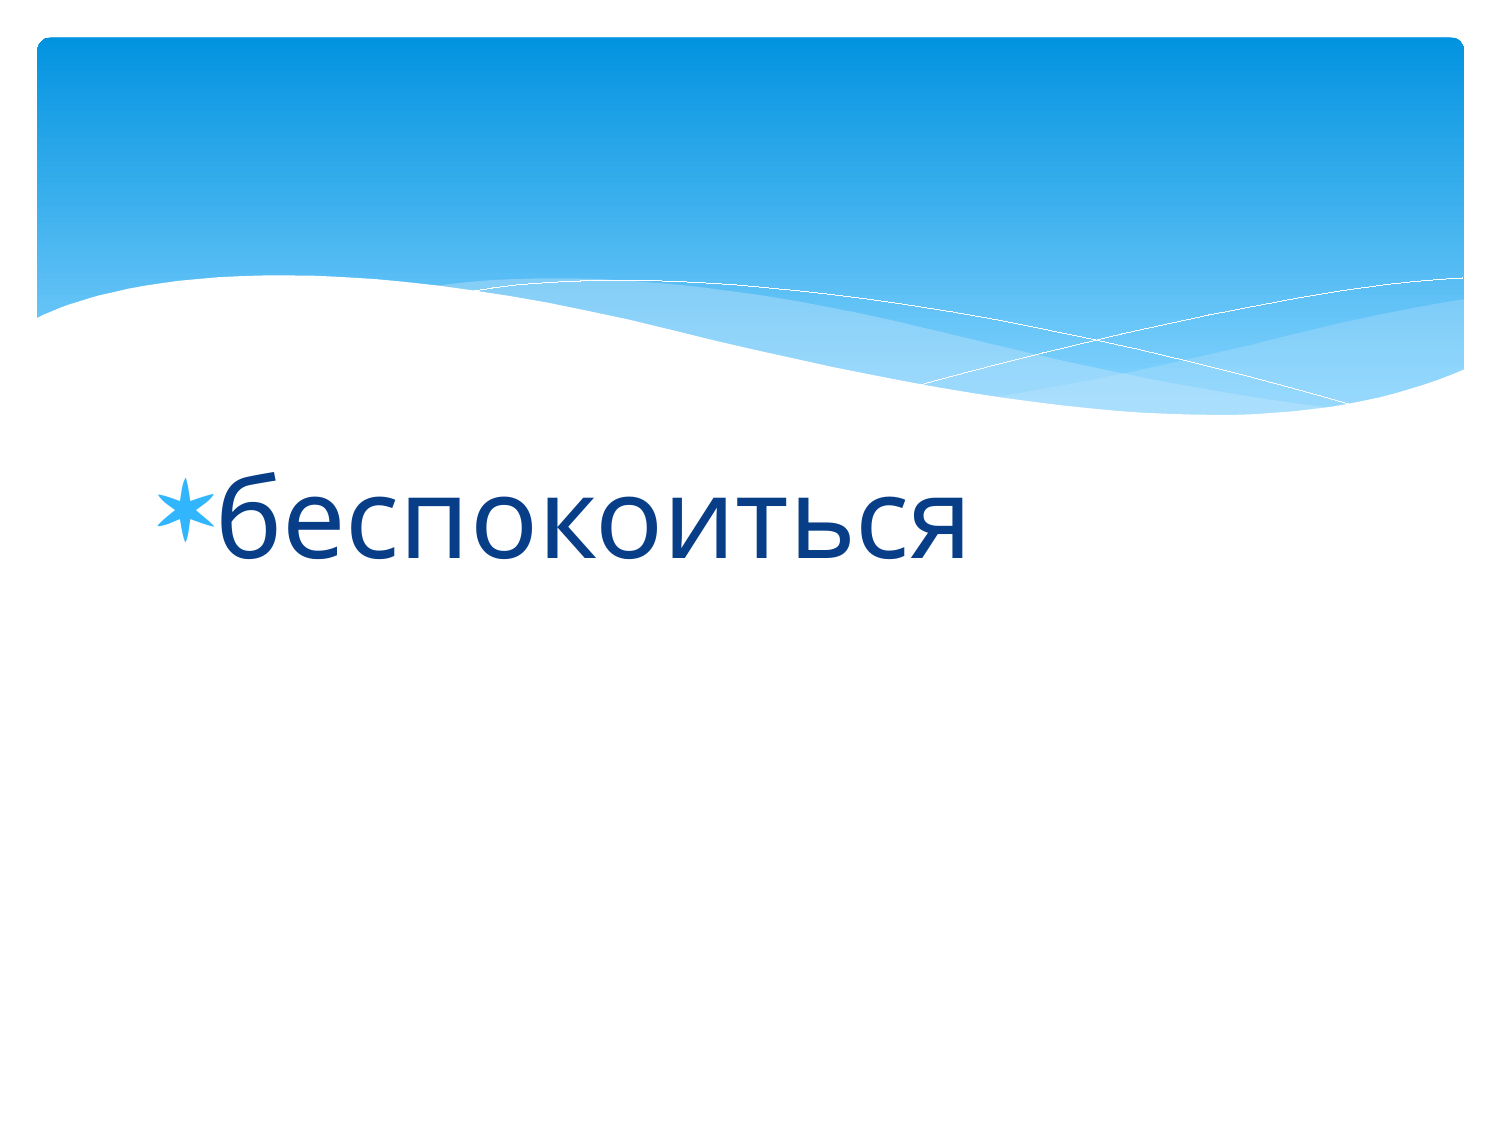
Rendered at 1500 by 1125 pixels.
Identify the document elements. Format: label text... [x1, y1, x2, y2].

list беспокоиться [143, 438, 1359, 1005]
